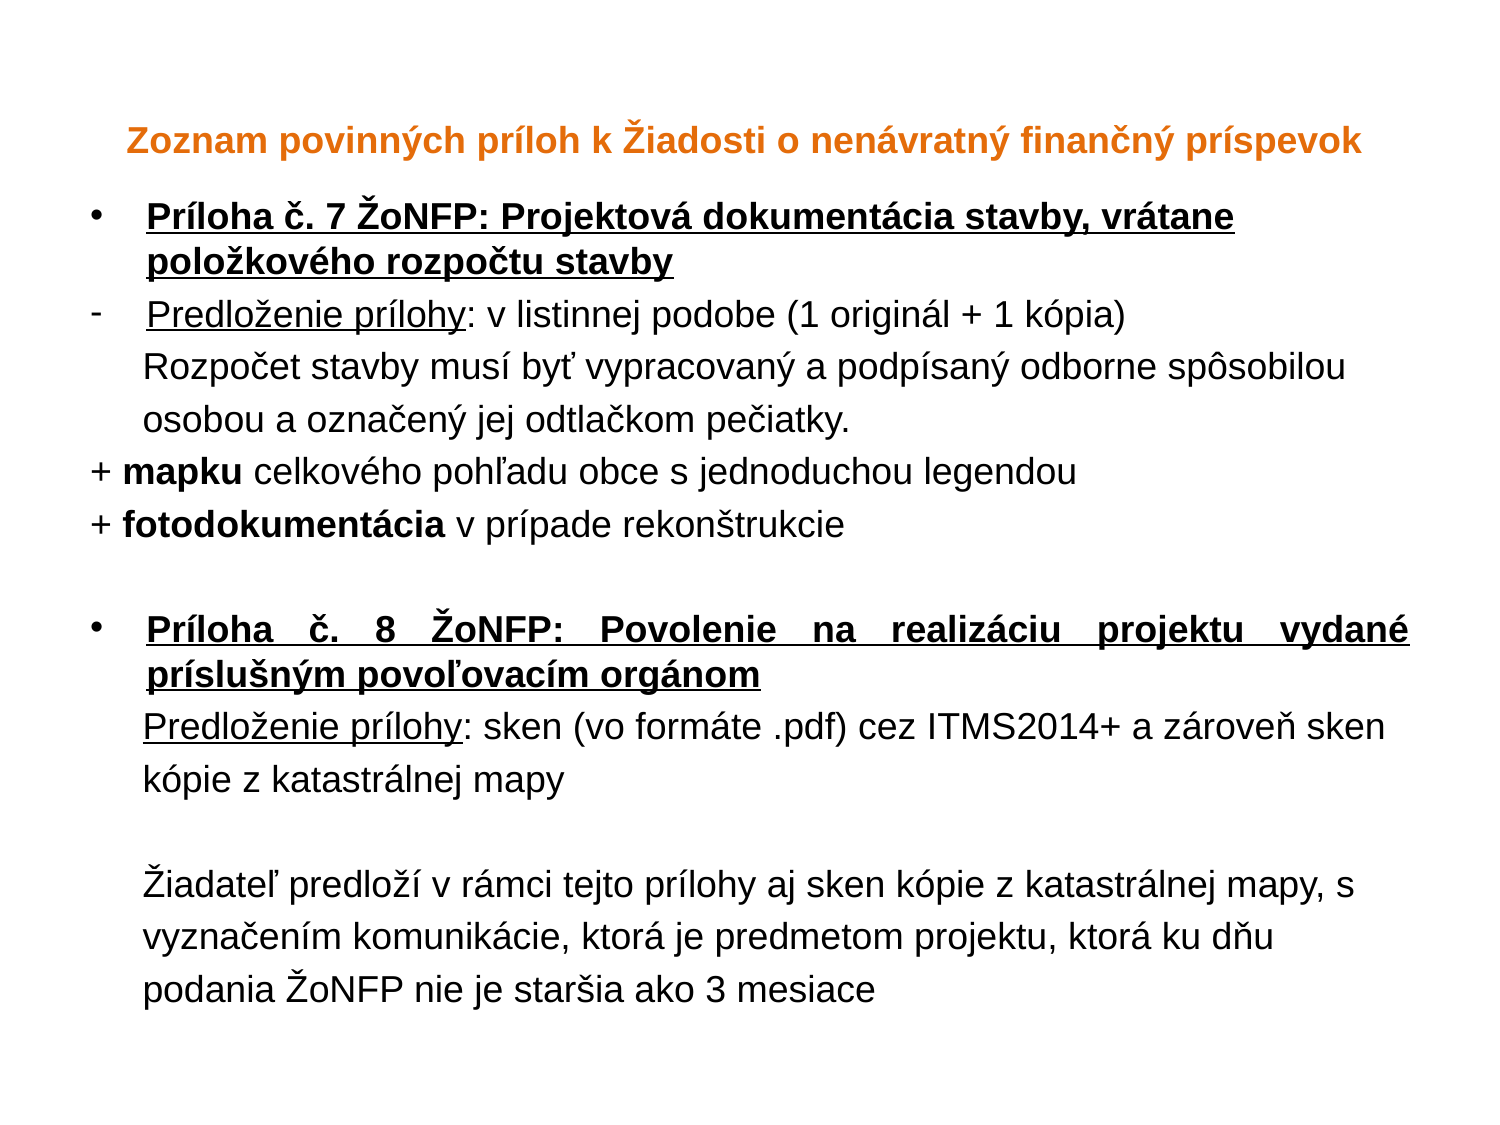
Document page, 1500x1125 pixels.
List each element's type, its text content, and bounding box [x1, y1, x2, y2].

list Príloha č. 7 ŽoNFP: Projektová dokumentácia stavby, vrátane položkového rozpočtu stavby Predloženie prílohy: v listinnej podobe (1 originál + 1 kópia) Rozpočet stavby musí byť vypracovaný a podpísaný odborne spôsobilou osobou a označený jej odtlačkom pečiatky. + mapku celkového pohľadu obce s jednoduchou legendou + fotodokumentácia v prípade rekonštrukcie Príloha č. 8 ŽoNFP: Povolenie na realizáciu projektu vydané príslušným povoľovacím orgánom Predloženie prílohy: sken (vo formáte .pdf) cez ITMS2014+ a zároveň sken kópie z katastrálnej mapy Žiadateľ predloží v rámci tejto prílohy aj sken kópie z katastrálnej mapy, s vyznačením komunikácie, ktorá je predmetom projektu, ktorá ku dňu podania ŽoNFP nie je staršia ako 3 mesiace [74, 184, 1426, 1048]
title Zoznam povinných príloh k Žiadosti o nenávratný finančný príspevok [74, 44, 1426, 184]
